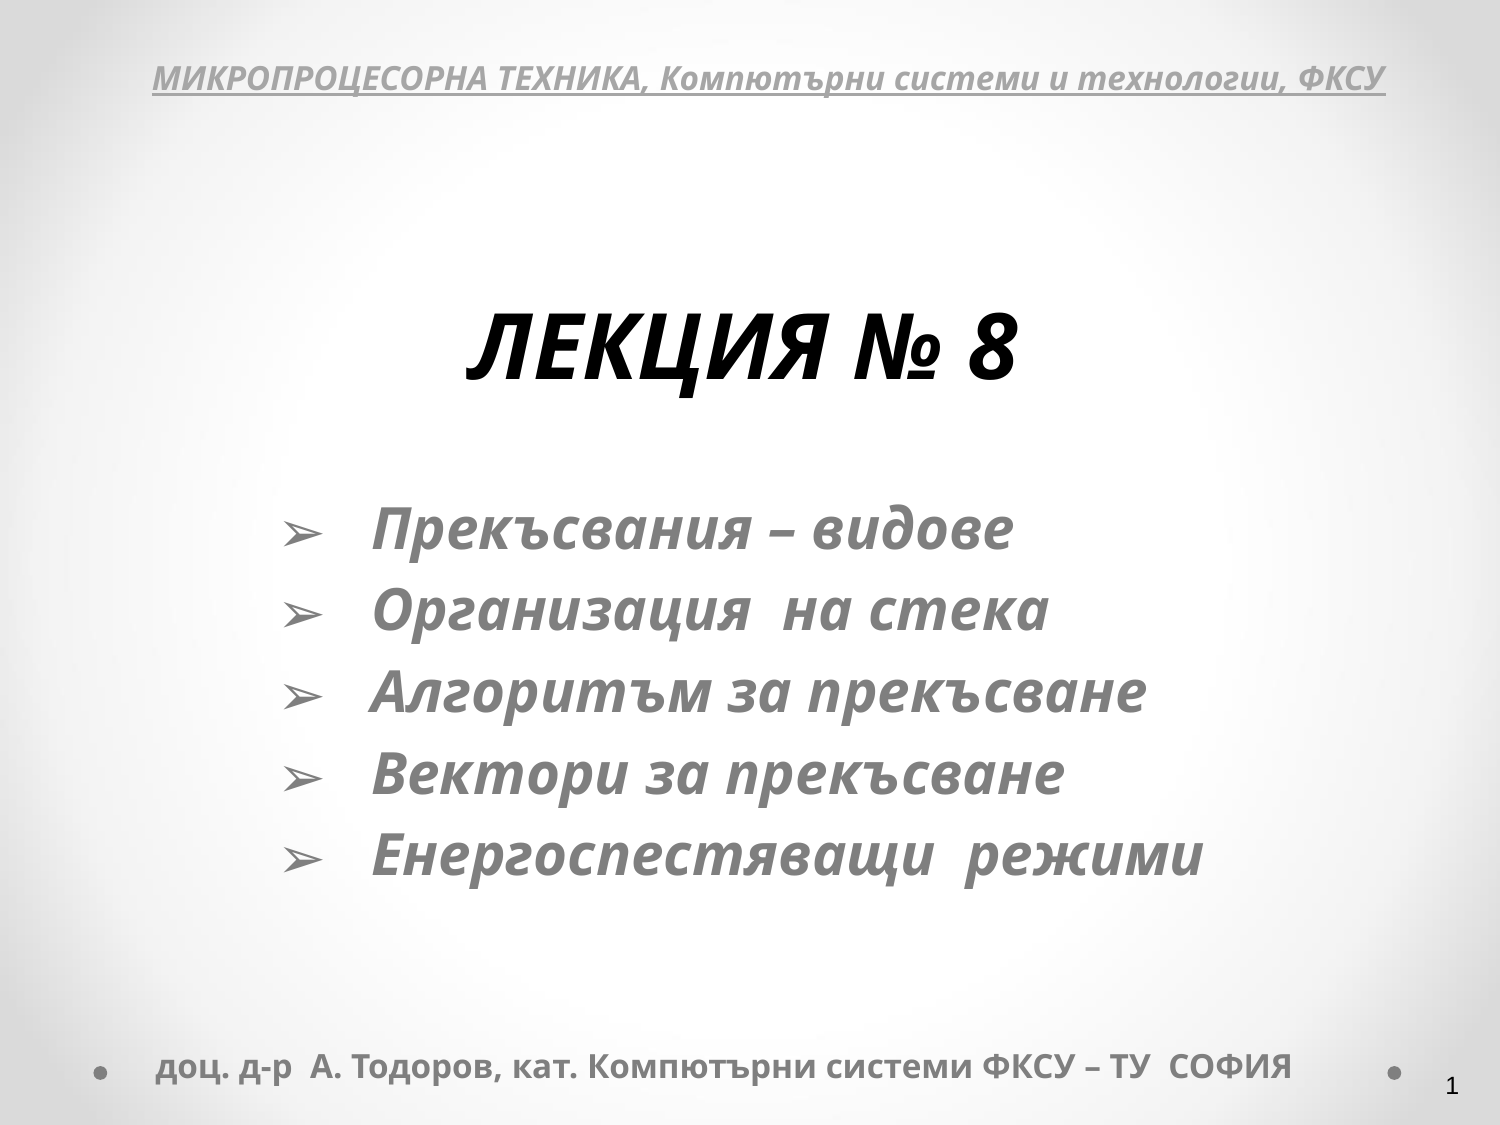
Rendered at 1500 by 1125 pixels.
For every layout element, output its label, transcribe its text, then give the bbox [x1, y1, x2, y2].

picture [0, 0, 1500, 1125]
text_box МИКРОПРОЦЕСОРНА ТЕХНИКА, Компютърни системи и технологии, ФКСУ [75, 50, 1463, 100]
text_box доц. д-р А. Тодоров, кат. Компютърни системи ФКСУ – ТУ СОФИЯ [75, 1037, 1375, 1100]
text_box ‹#› [1349, 1061, 1475, 1103]
subtitle ЛЕКЦИЯ № 8 Прекъсвания – видове Организация на стека Алгоритъм за прекъсване Вектори за прекъсване Енергоспестяващи режими [37, 50, 1450, 1050]
